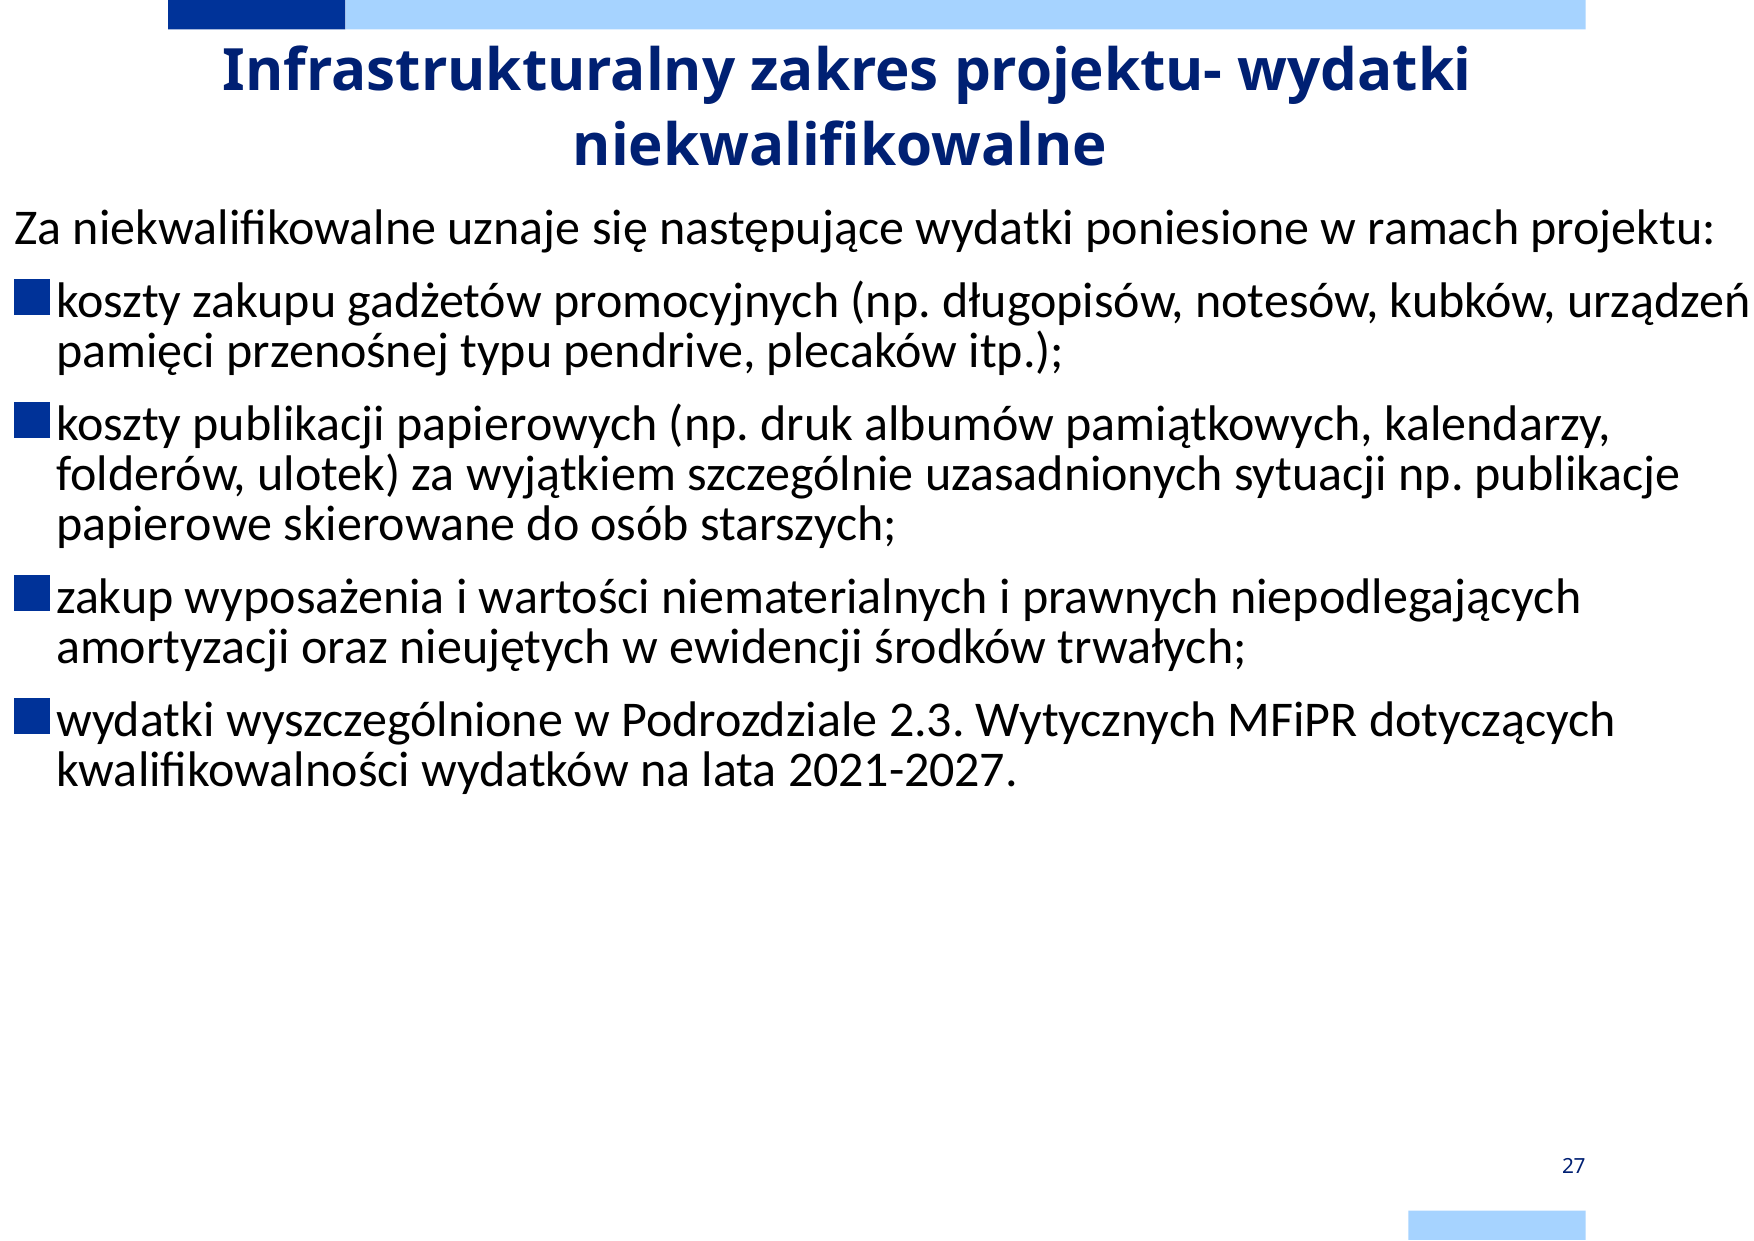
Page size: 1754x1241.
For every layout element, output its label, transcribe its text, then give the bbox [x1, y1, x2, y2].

picture [14, 698, 50, 734]
list Za niekwalifikowalne uznaje się następujące wydatki poniesione w ramach projektu: koszty zakupu gadżetów promocyjnych (np. długopisów, notesów, kubków, urządzeń pamięci przenośnej typu pendrive, plecaków itp.); koszty publikacji papierowych (np. druk albumów pamiątkowych, kalendarzy, folderów, ulotek) za wyjątkiem szczególnie uzasadnionych sytuacji np. publikacje papierowe skierowane do osób starszych; zakup wyposażenia i wartości niematerialnych i prawnych niepodlegających amortyzacji oraz nieujętych w ewidencji środków trwałych; wydatki wyszczególnione w Podrozdziale 2.3. Wytycznych MFiPR dotyczących kwalifikowalności wydatków na lata 2021-2027. [14, 204, 1754, 1152]
picture [14, 575, 50, 611]
title Infrastrukturalny zakres projektu- wydatki niekwalifikowalne [14, 27, 1681, 204]
picture [14, 279, 50, 315]
picture [14, 402, 50, 438]
slide_number 27 [1408, 1151, 1586, 1182]
